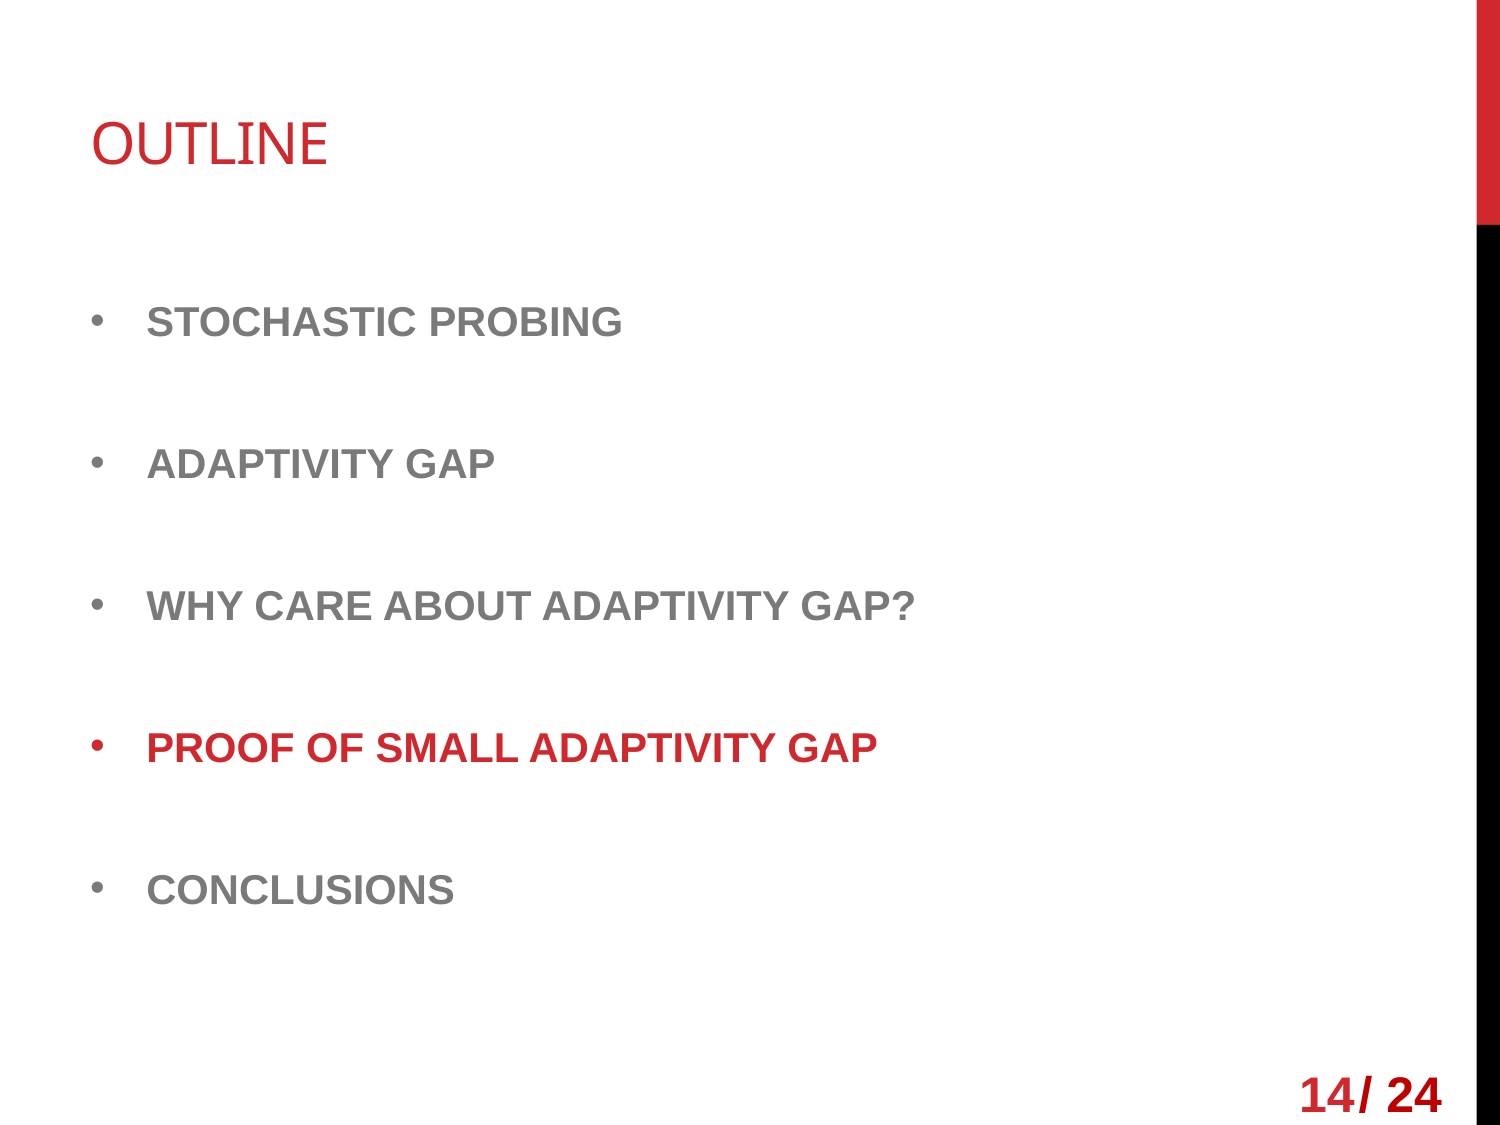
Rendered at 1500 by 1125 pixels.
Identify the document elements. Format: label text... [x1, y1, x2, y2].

list Stochastic Probing Adaptivity GAP Why Care About Adaptivity GAP? Proof of Small Adaptivity GAP Conclusions [75, 287, 1325, 1005]
title OUTLINE [75, 11, 1297, 184]
slide_number 14 [1284, 1062, 1500, 1123]
